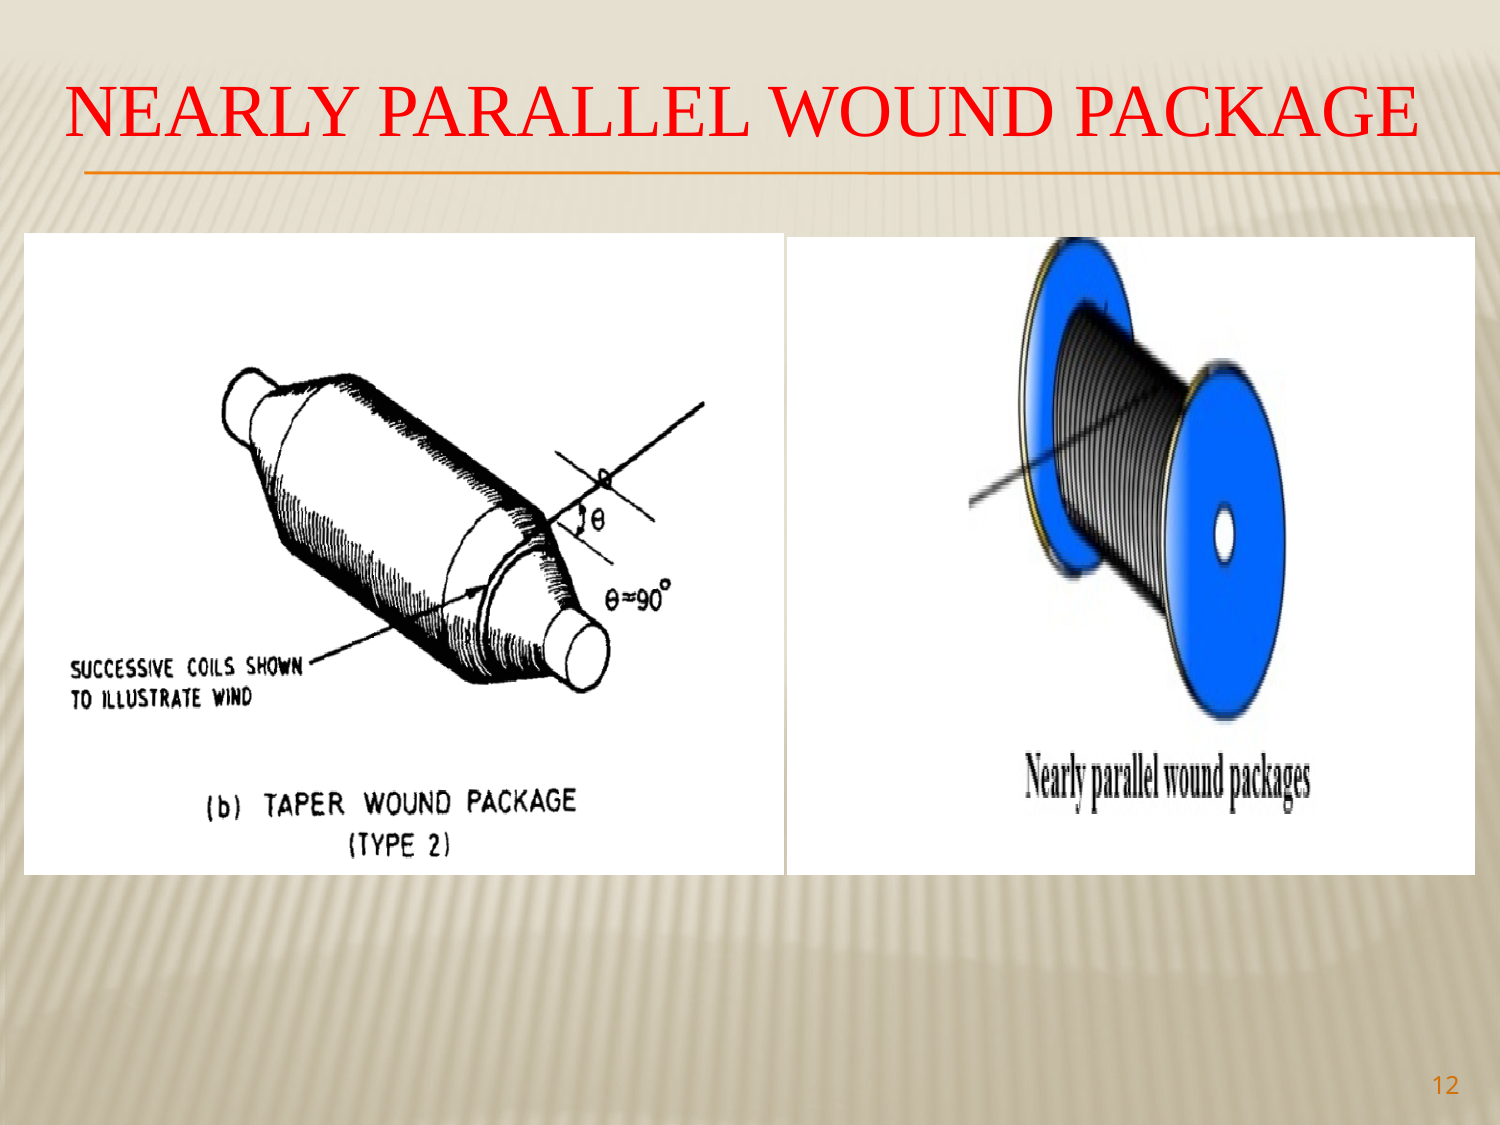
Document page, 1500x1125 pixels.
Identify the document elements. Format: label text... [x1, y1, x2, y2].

picture [24, 233, 784, 876]
slide_number 12 [1350, 1061, 1475, 1103]
picture [787, 237, 1476, 876]
title Nearly parallel wound package [50, 37, 1475, 175]
